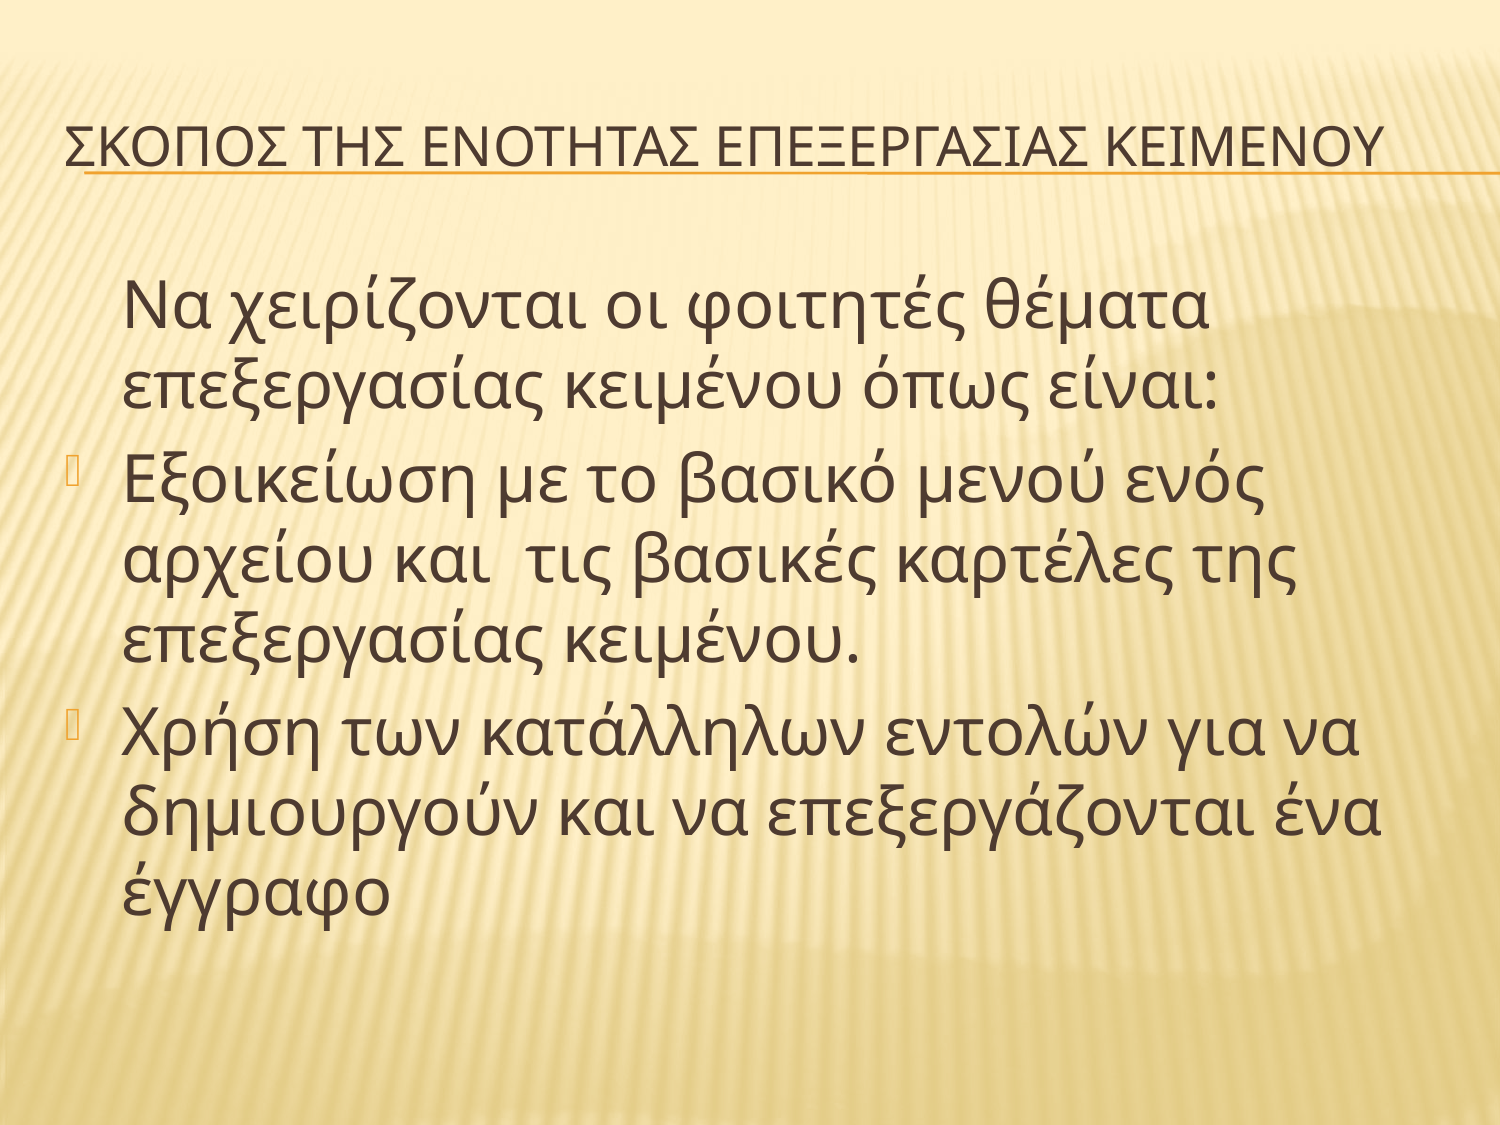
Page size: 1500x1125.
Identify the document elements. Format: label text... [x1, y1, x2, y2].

list Να χειρίζονται οι φοιτητές θέματα επεξεργασίας κειμένου όπως είναι: Εξοικείωση με το βασικό μενού ενός αρχείου και τις βασικές καρτέλες της επεξεργασίας κειμένου. Χρήση των κατάλληλων εντολών για να δημιουργούν και να επεξεργάζονται ένα έγγραφο [50, 254, 1475, 998]
title Σκοποσ τησ ενοτητασ επεξεργασιασ κειμενου [50, 75, 1475, 213]
